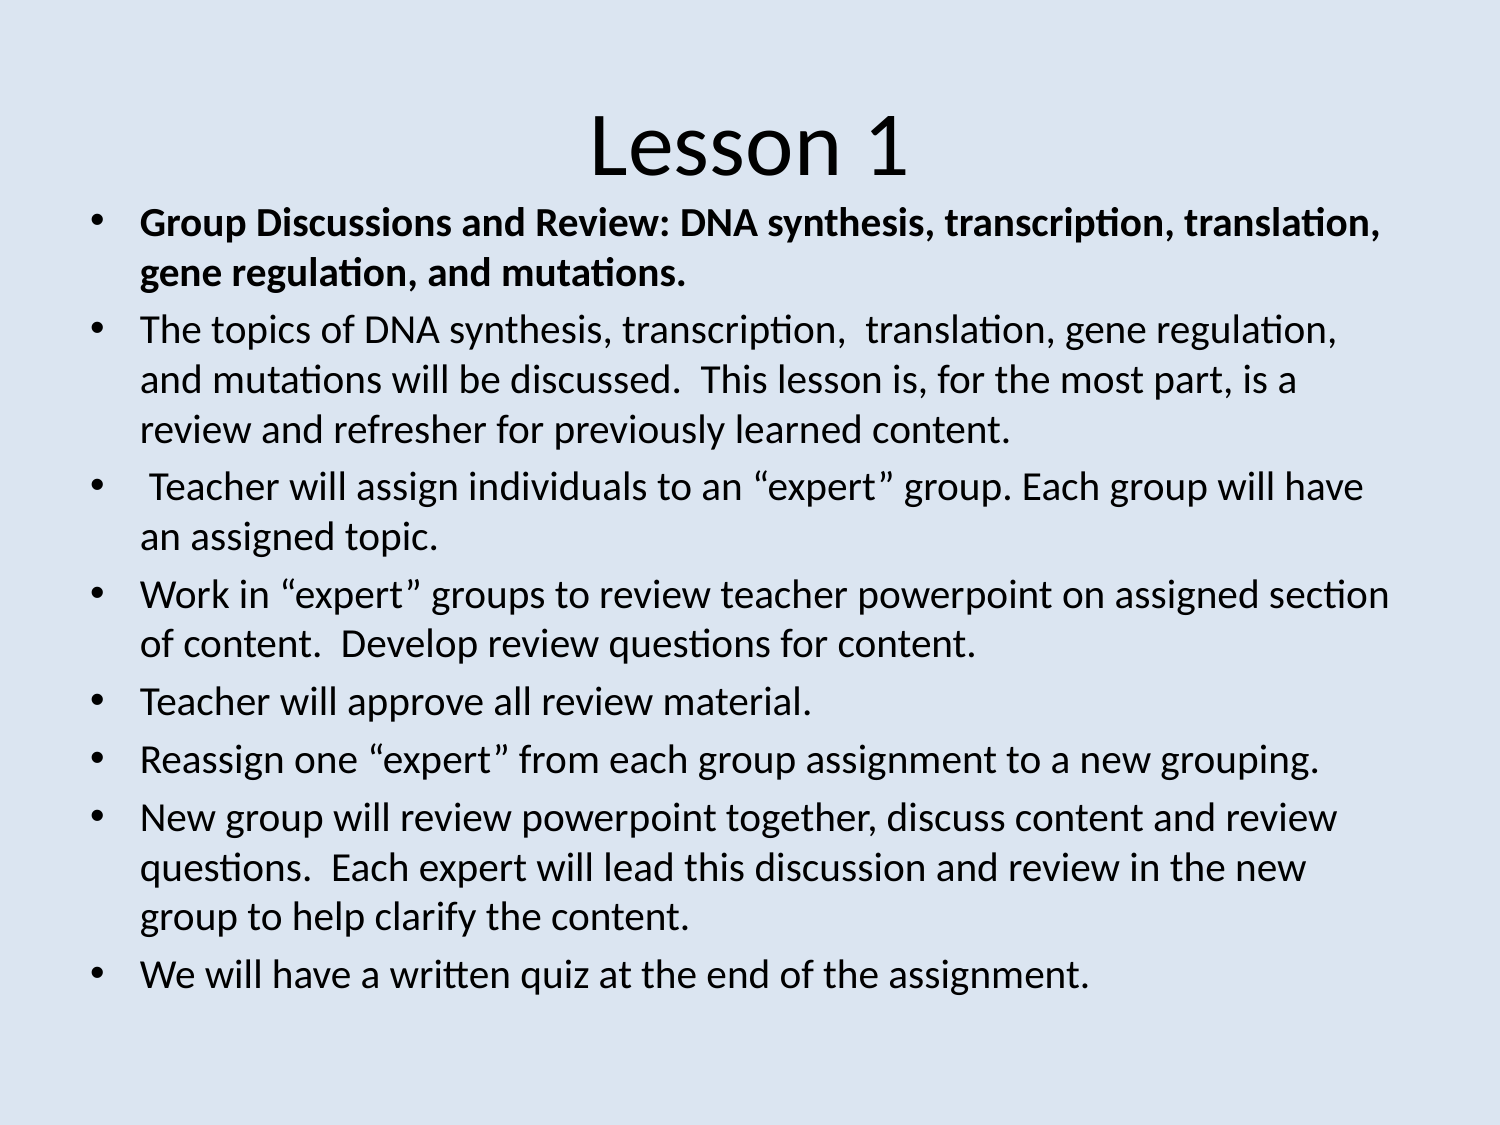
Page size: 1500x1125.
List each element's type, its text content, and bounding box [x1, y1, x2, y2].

list Group Discussions and Review: DNA synthesis, transcription, translation, gene regulation, and mutations. The topics of DNA synthesis, transcription, translation, gene regulation, and mutations will be discussed. This lesson is, for the most part, is a review and refresher for previously learned content. Teacher will assign individuals to an “expert” group. Each group will have an assigned topic. Work in “expert” groups to review teacher powerpoint on assigned section of content. Develop review questions for content. Teacher will approve all review material. Reassign one “expert” from each group assignment to a new grouping. New group will review powerpoint together, discuss content and review questions. Each expert will lead this discussion and review in the new group to help clarify the content. We will have a written quiz at the end of the assignment. [75, 187, 1425, 1005]
title Lesson 1 [75, 45, 1425, 187]
